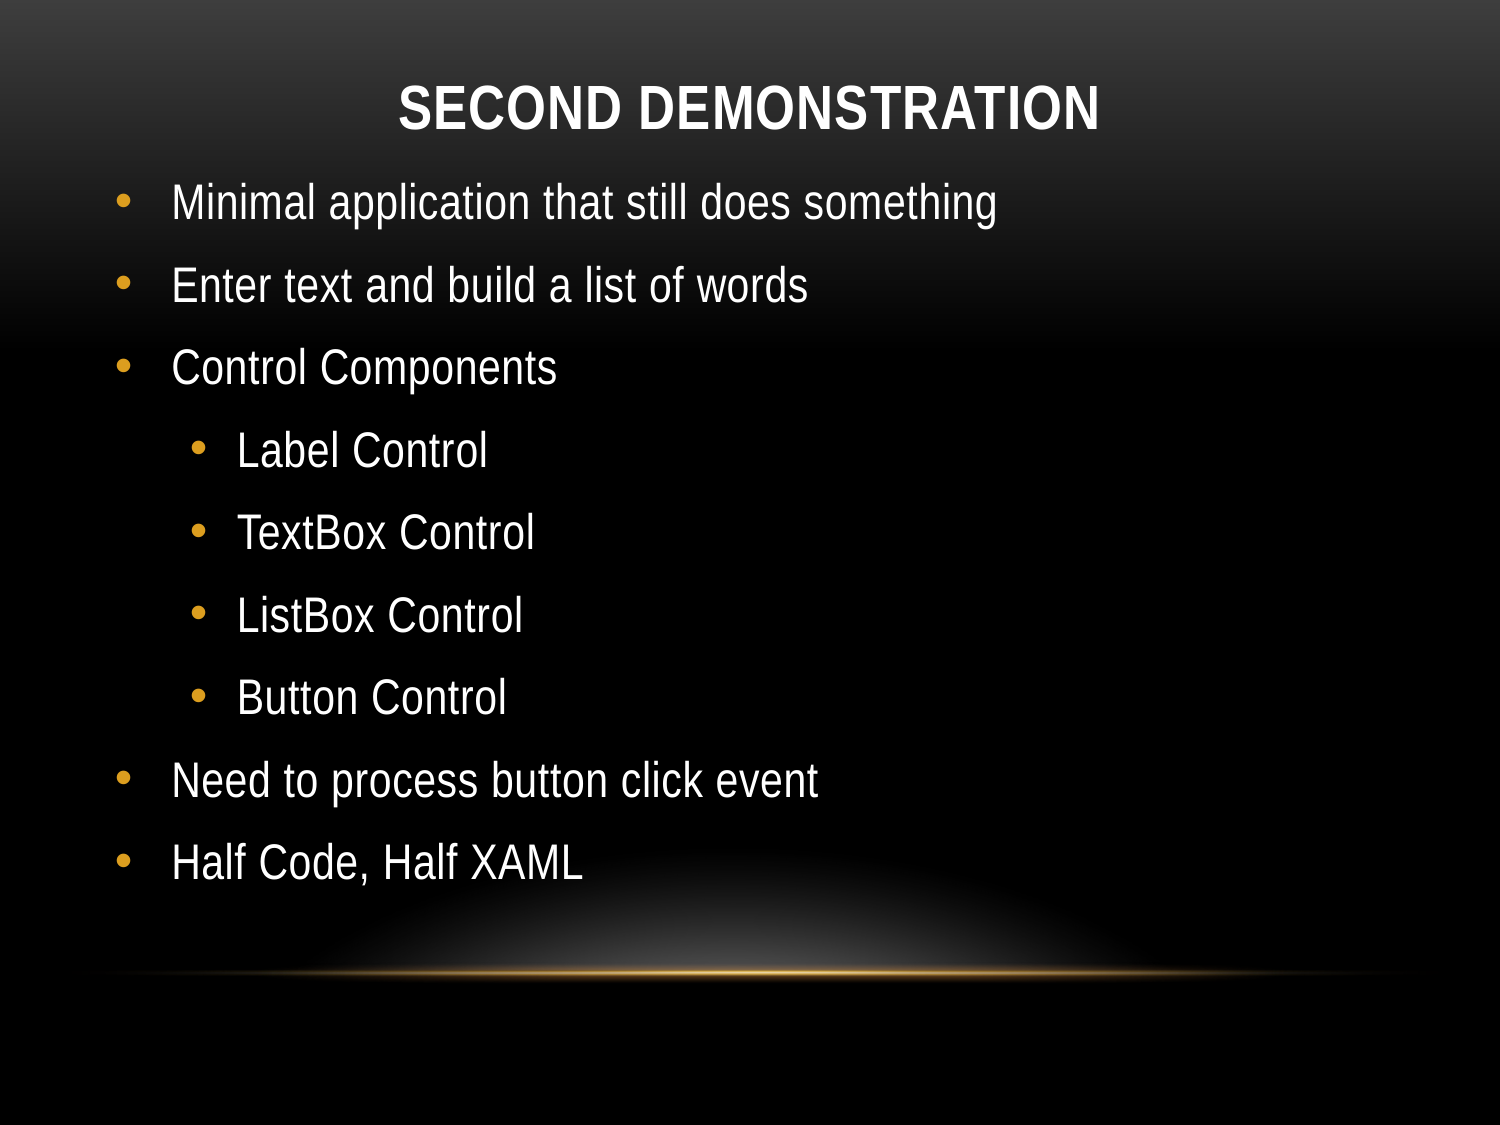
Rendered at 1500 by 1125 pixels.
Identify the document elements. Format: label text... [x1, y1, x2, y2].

title Second Demonstration [99, 45, 1400, 150]
list Minimal application that still does something Enter text and build a list of words Control Components Label Control TextBox Control ListBox Control Button Control Need to process button click event Half Code, Half XAML [99, 162, 1400, 938]
picture [0, 0, 1500, 1125]
